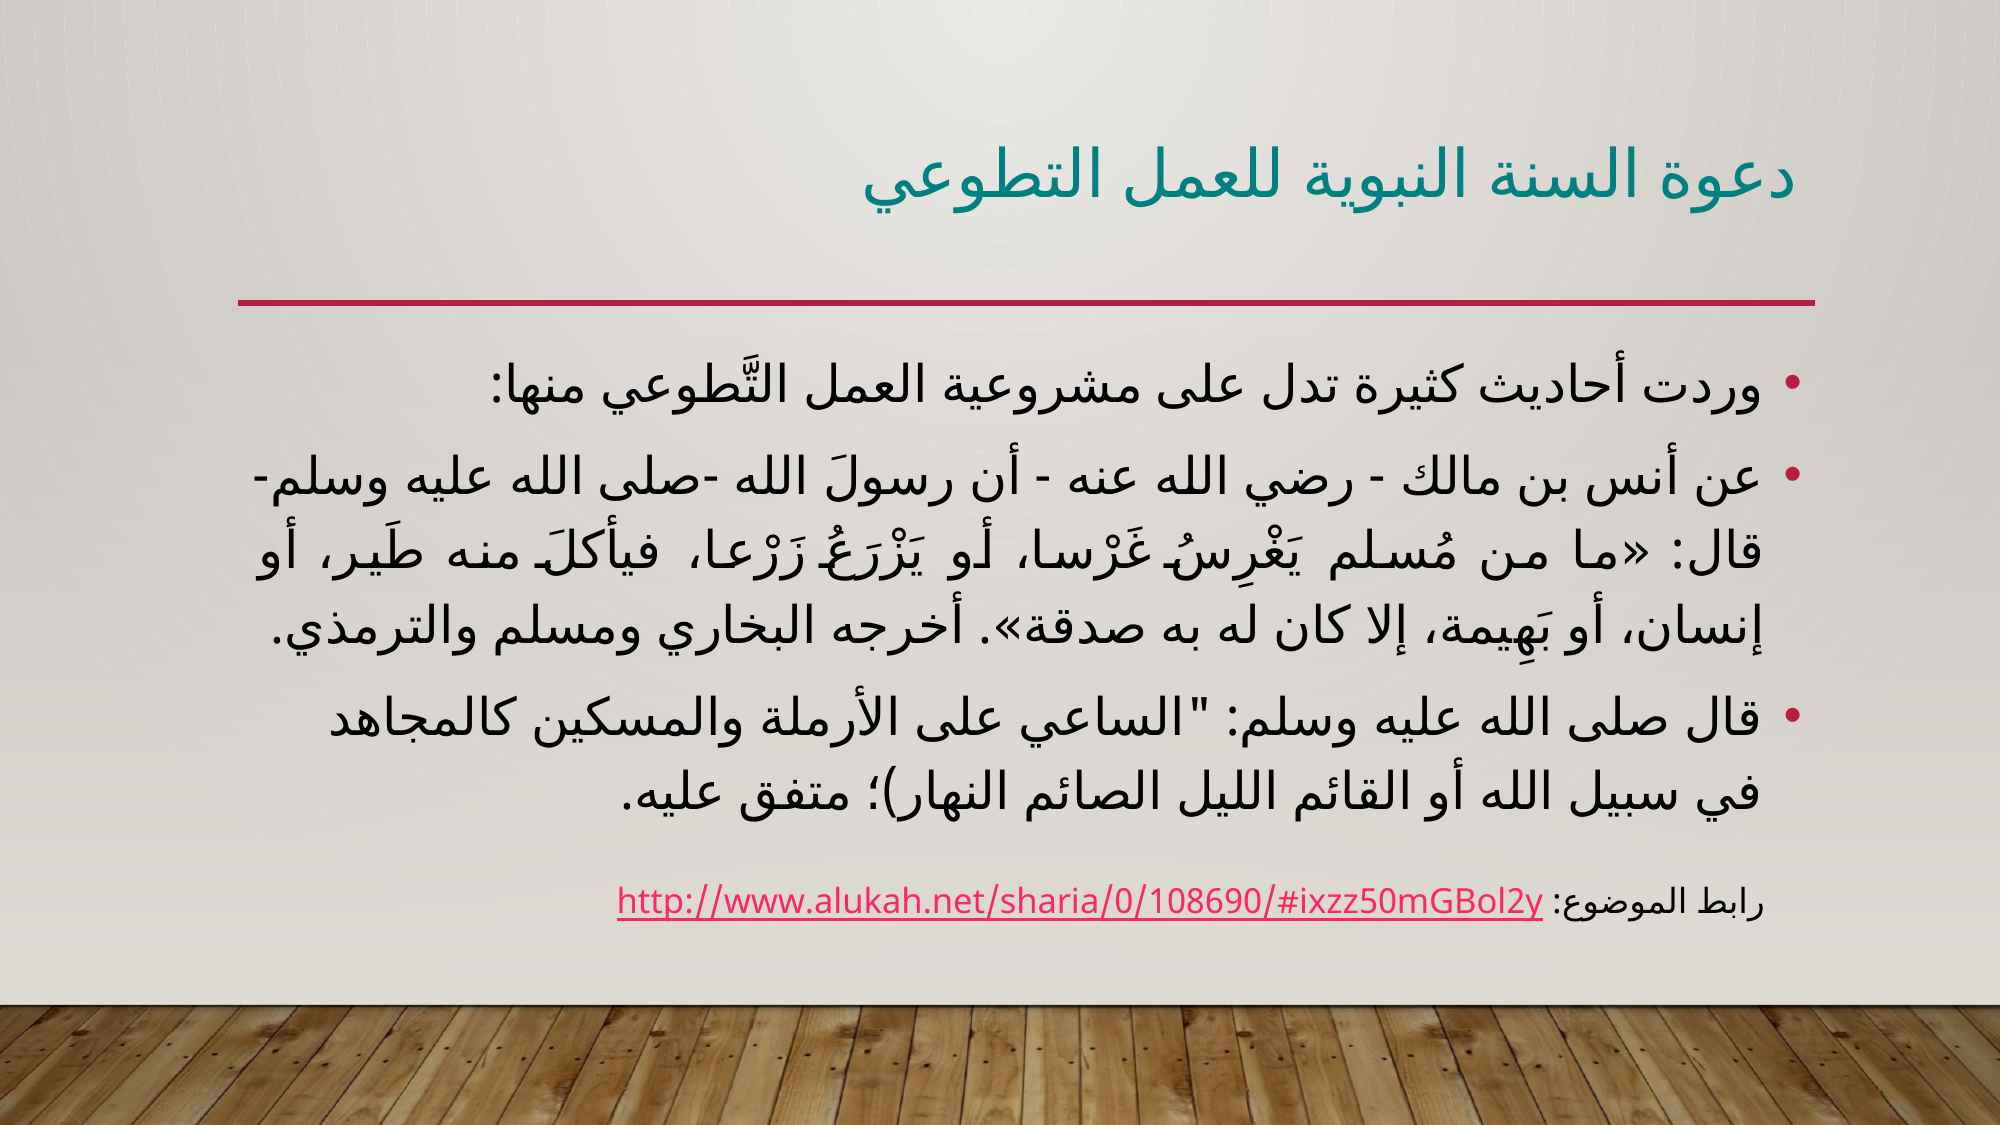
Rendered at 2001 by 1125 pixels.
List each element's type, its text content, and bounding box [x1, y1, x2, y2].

picture [0, 1005, 2000, 1125]
list وردت أحاديث كثيرة تدل على مشروعية العمل التَّطوعي منها: عن أنس بن مالك - رضي الله عنه - أن رسولَ الله -صلى الله عليه وسلم- قال: «ما من مُسلم يَغْرِسُ غَرْسا، أو يَزْرَعُ زَرْعا، فيأكلَ منه طَير، أو إنسان، أو بَهِيمة، إلا كان له به صدقة». أخرجه البخاري ومسلم والترمذي. قال صلى الله عليه وسلم: "الساعي على الأرملة والمسكين كالمجاهد في سبيل الله أو القائم الليل الصائم النهار)؛ متفق عليه. رابط الموضوع: http://www.alukah.net/sharia/0/108690/#ixzz50mGBol2y [238, 330, 1814, 1040]
title دعوة السنة النبوية للعمل التطوعي [238, 131, 1814, 305]
